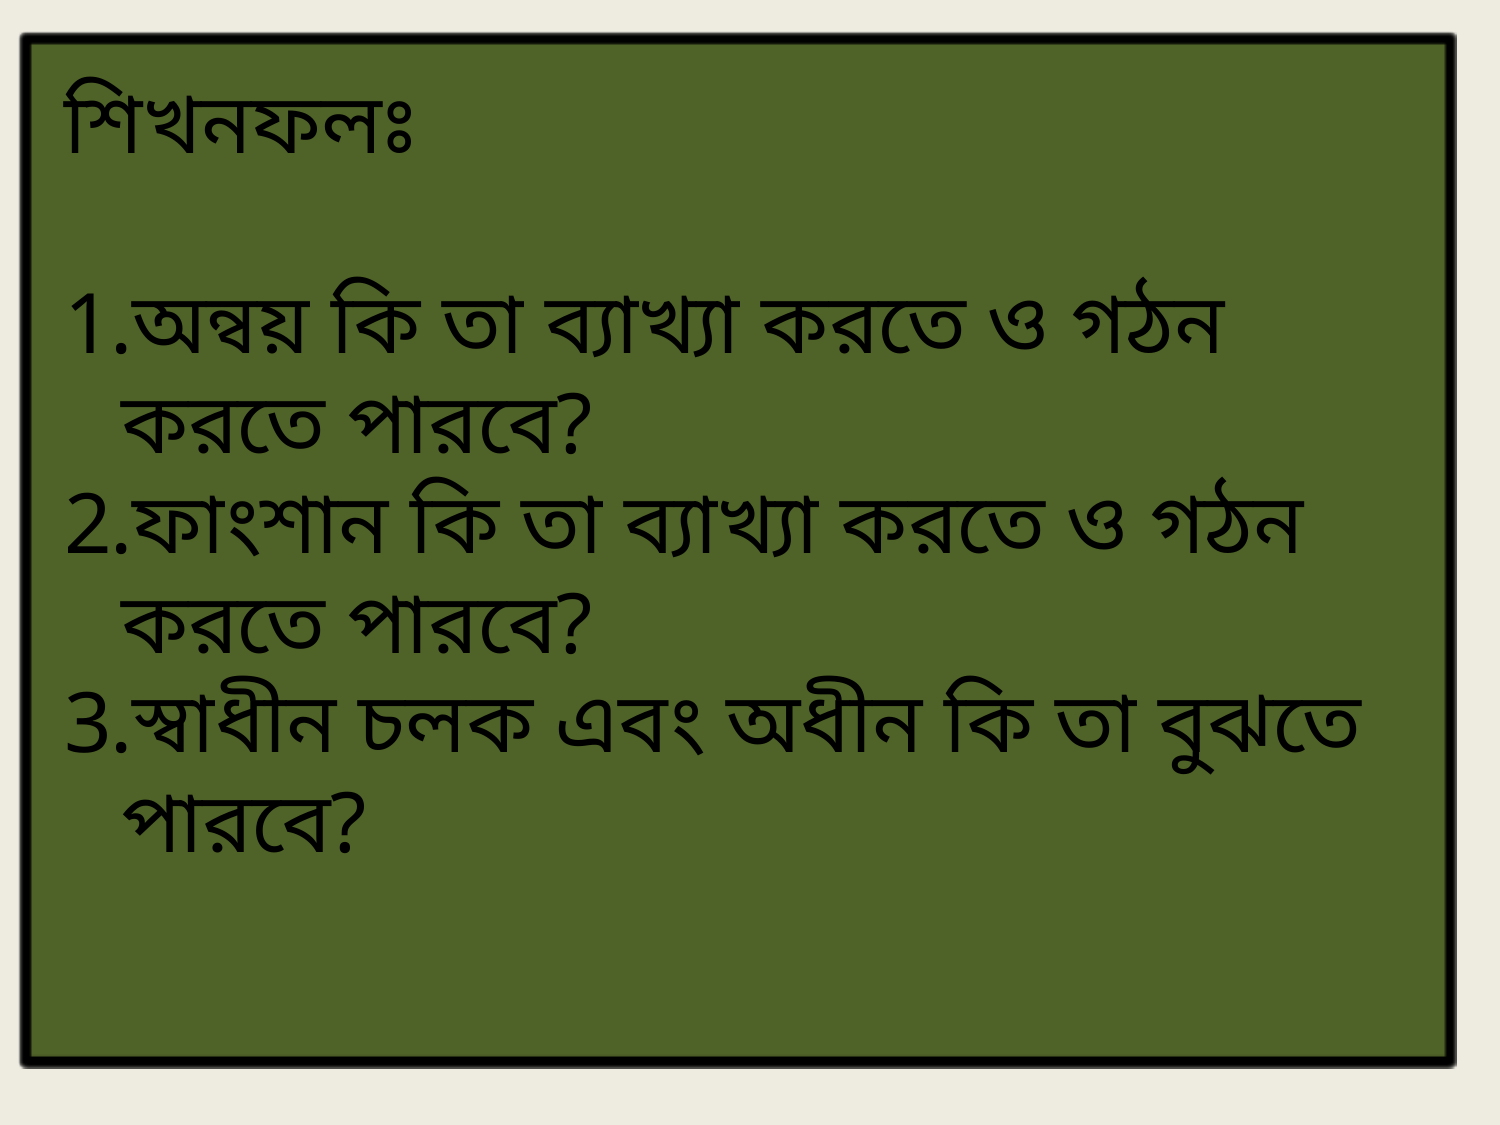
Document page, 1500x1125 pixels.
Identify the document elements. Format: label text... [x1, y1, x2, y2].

text_box [27, 40, 1449, 1061]
text_box শিখনফলঃ অন্বয় কি তা ব্যাখ্যা করতে ও গঠন করতে পারবে? ফাংশান কি তা ব্যাখ্যা করতে ও গঠন করতে পারবে? স্বাধীন চলক এবং অধীন কি তা বুঝতে পারবে? [50, 62, 1438, 877]
